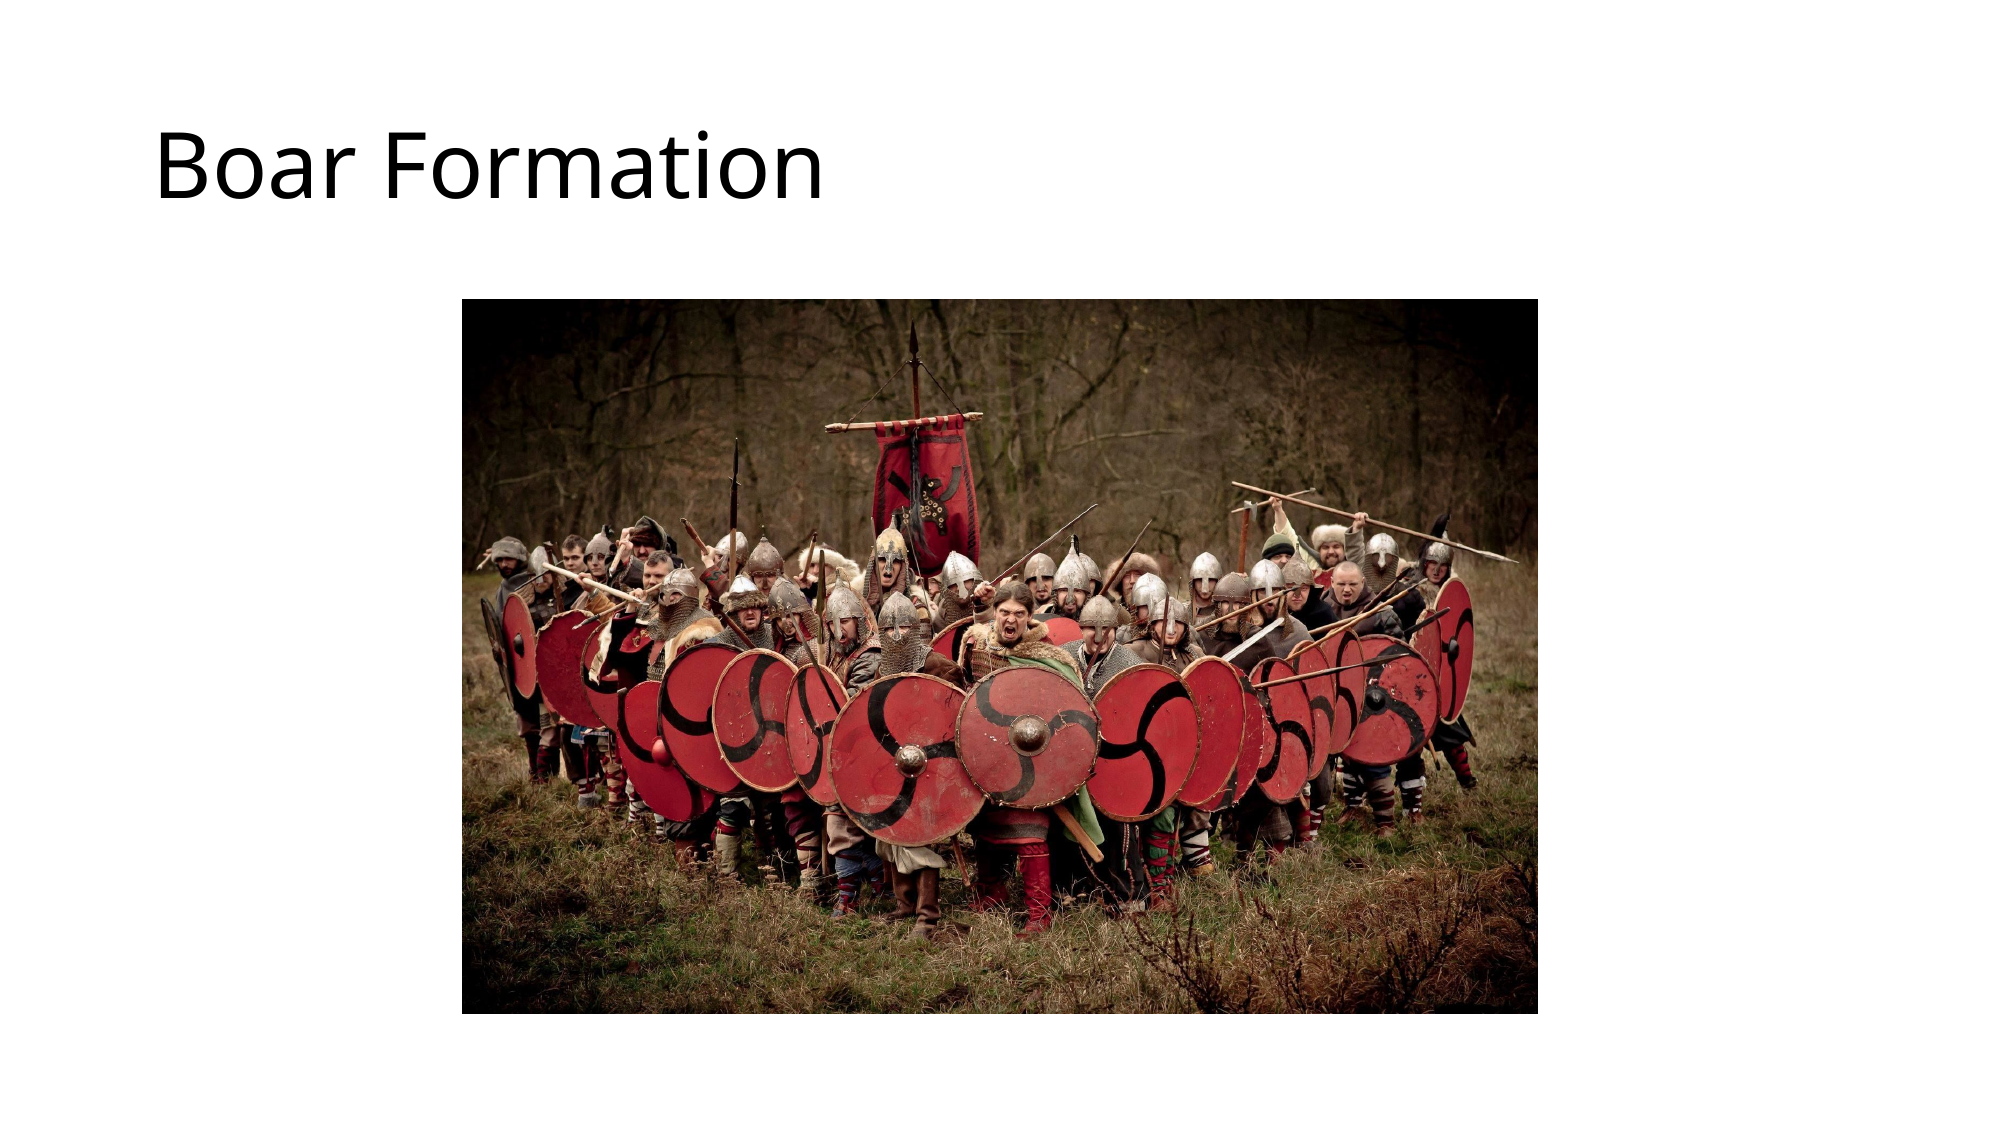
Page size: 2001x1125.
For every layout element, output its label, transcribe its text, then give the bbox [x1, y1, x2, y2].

title Boar Formation [137, 59, 1863, 278]
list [462, 299, 1538, 1014]
